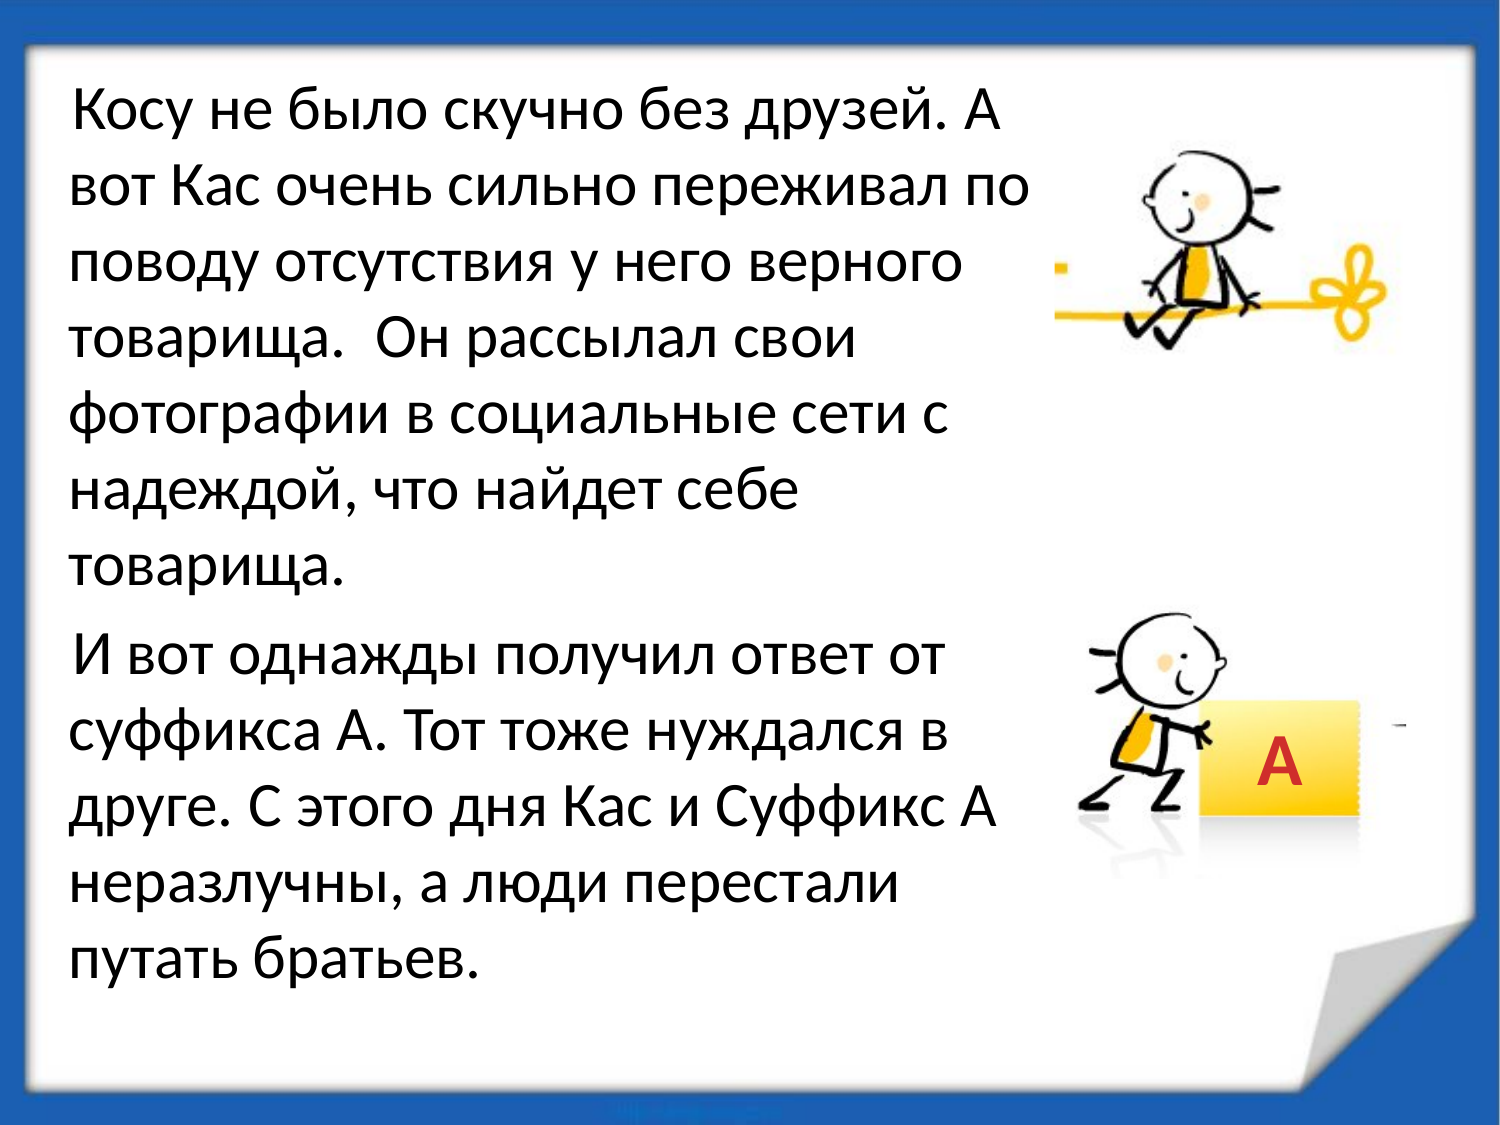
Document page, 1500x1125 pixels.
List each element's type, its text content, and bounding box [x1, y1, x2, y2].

picture [0, 0, 1500, 1125]
list Косу не было скучно без друзей. А вот Кас очень сильно переживал по поводу отсутствия у него верного товарища. Он рассылал свои фотографии в социальные сети с надеждой, что найдет себе товарища. И вот однажды получил ответ от суффикса А. Тот тоже нуждался в друге. С этого дня Кас и Суффикс А неразлучны, а люди перестали путать братьев. [0, 58, 1055, 1005]
